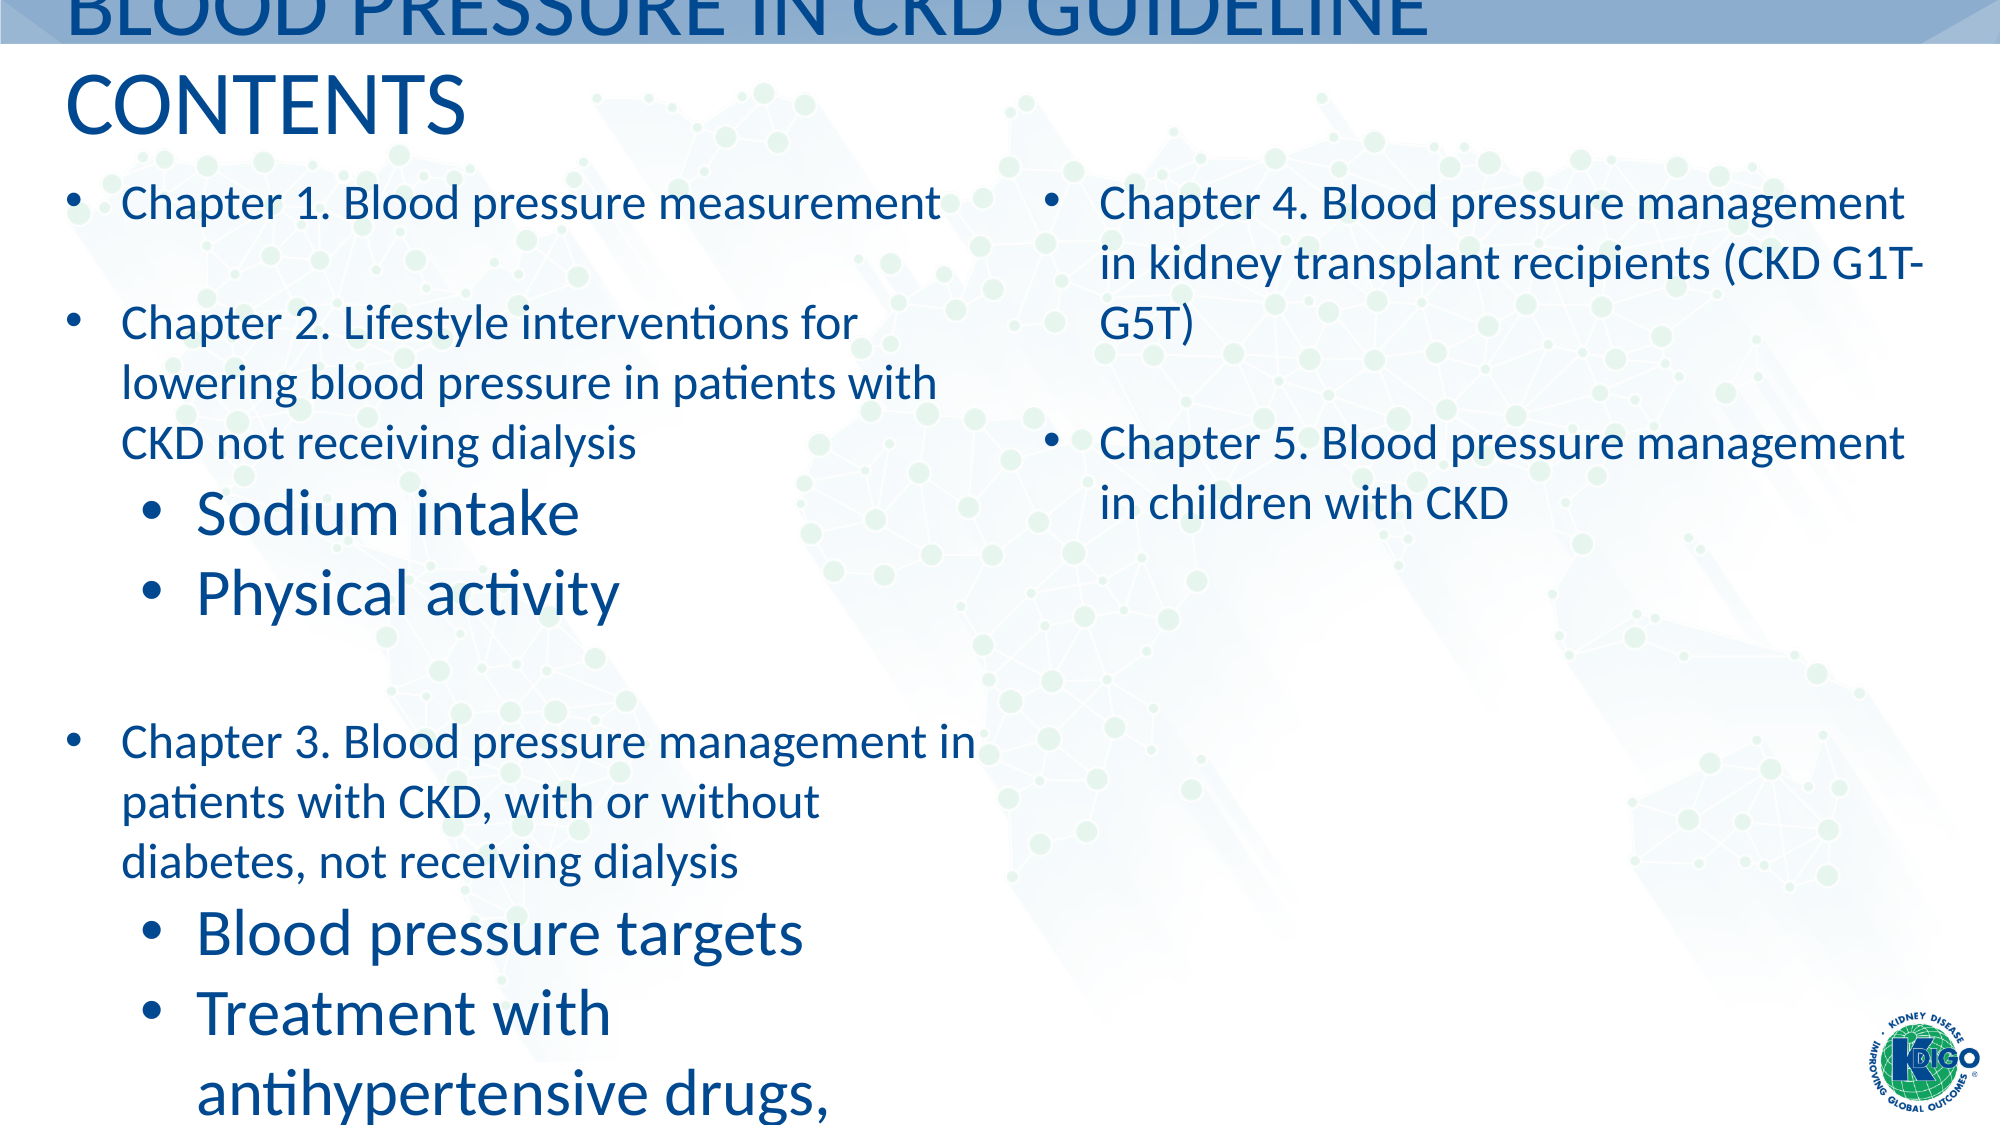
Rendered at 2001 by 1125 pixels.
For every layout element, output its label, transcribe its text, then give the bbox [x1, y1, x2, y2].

picture [1869, 1012, 1980, 1112]
subtitle Chapter 1. Blood pressure measurement Chapter 2. Lifestyle interventions for lowering blood pressure in patients with CKD not receiving dialysis Sodium intake Physical activity Chapter 3. Blood pressure management in patients with CKD, with or without diabetes, not receiving dialysis Blood pressure targets Treatment with antihypertensive drugs, including RAS inhibitors (RASi) Role of dual therapy with RASi [50, 161, 1000, 1091]
text_box Chapter 4. Blood pressure management in kidney transplant recipients (CKD G1T-G5T) Chapter 5. Blood pressure management in children with CKD [1028, 161, 1950, 948]
picture [0, 0, 2000, 1061]
title Blood Pressure in CKD Guideline Contents [50, 46, 1870, 162]
